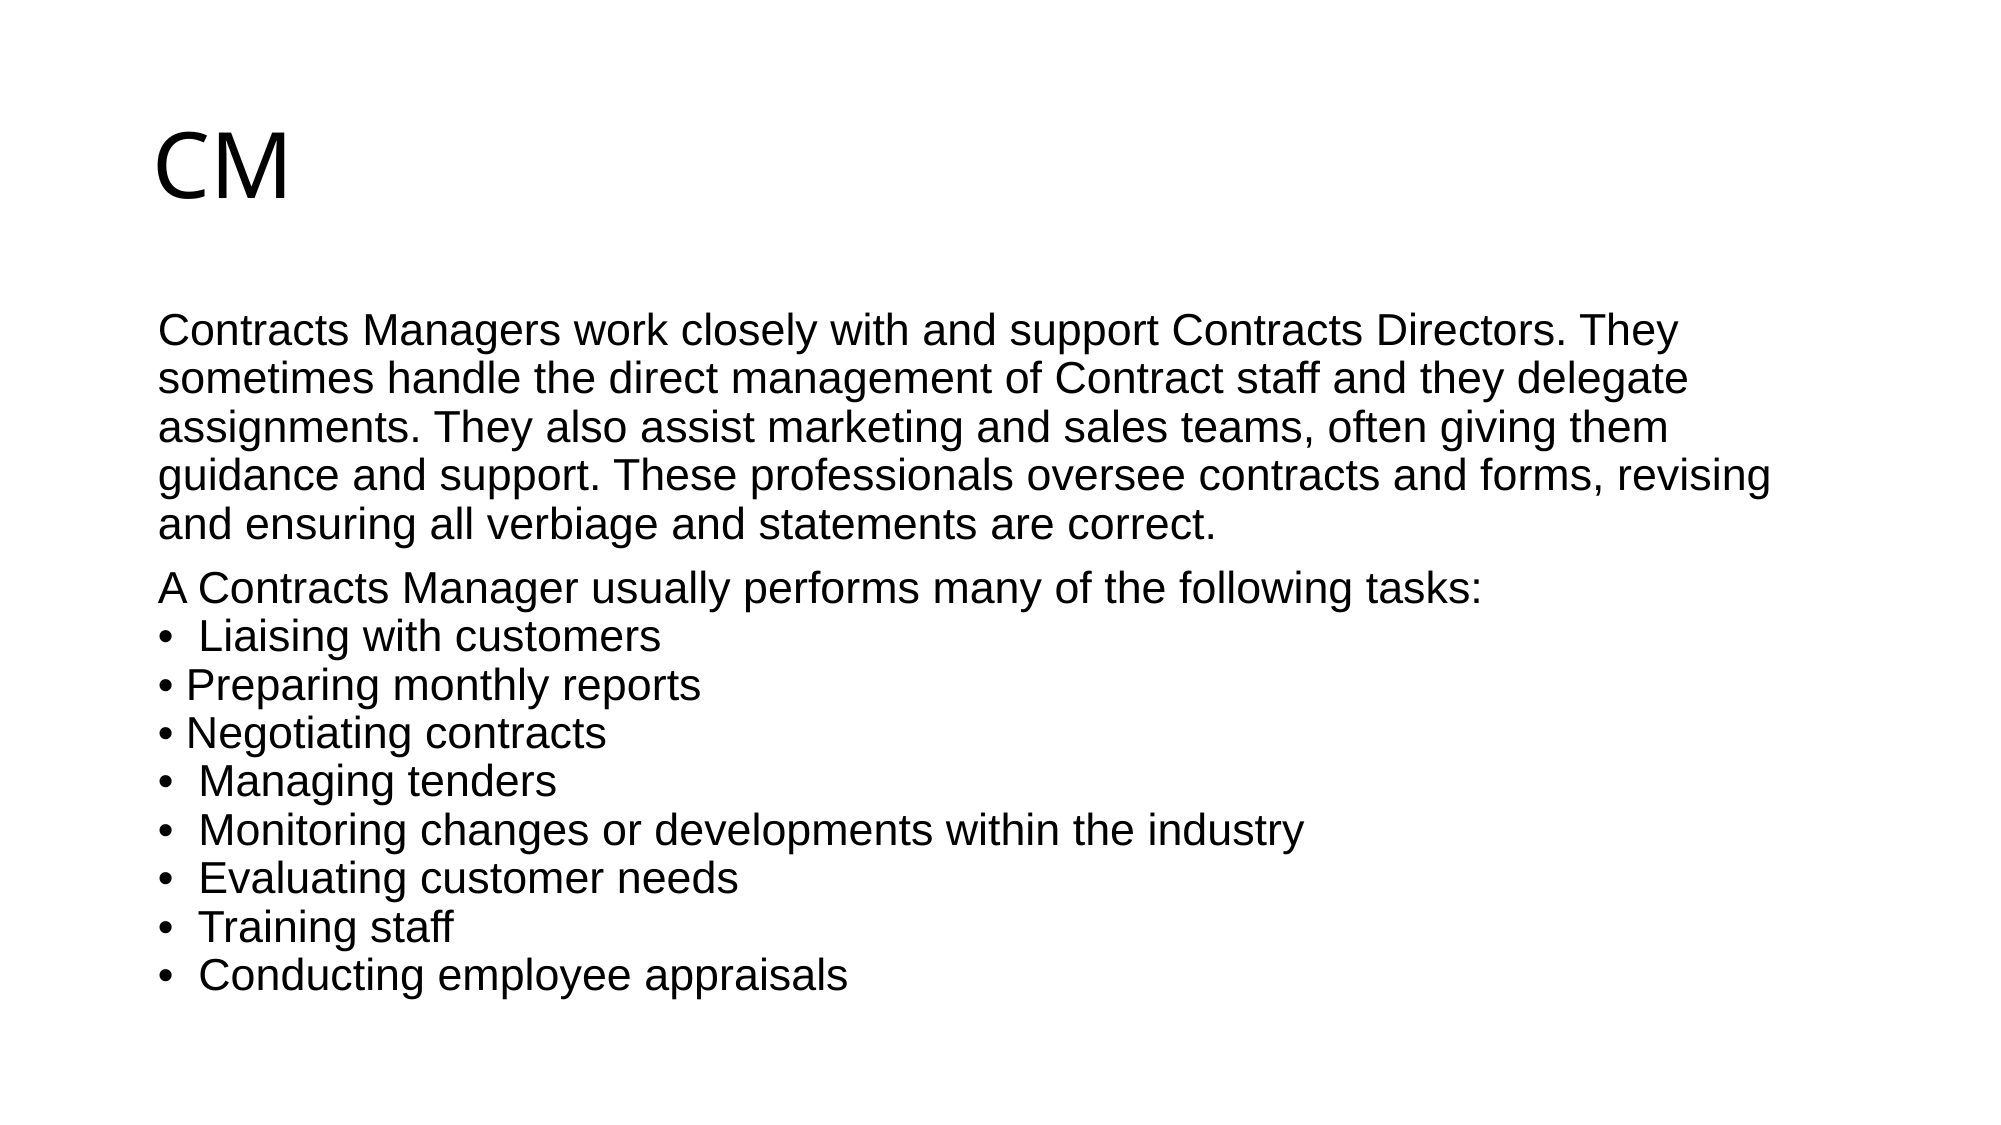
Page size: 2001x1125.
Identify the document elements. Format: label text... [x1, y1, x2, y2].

list Contracts Managers work closely with and support Contracts Directors. They sometimes handle the direct management of Contract staff and they delegate assignments. They also assist marketing and sales teams, often giving them guidance and support. These professionals oversee contracts and forms, revising and ensuring all verbiage and statements are correct. A Contracts Manager usually performs many of the following tasks: • Liaising with customers • Preparing monthly reports • Negotiating contracts • Managing tenders • Monitoring changes or developments within the industry • Evaluating customer needs • Training staff • Conducting employee appraisals [137, 299, 1863, 1014]
title CM [137, 59, 1863, 278]
